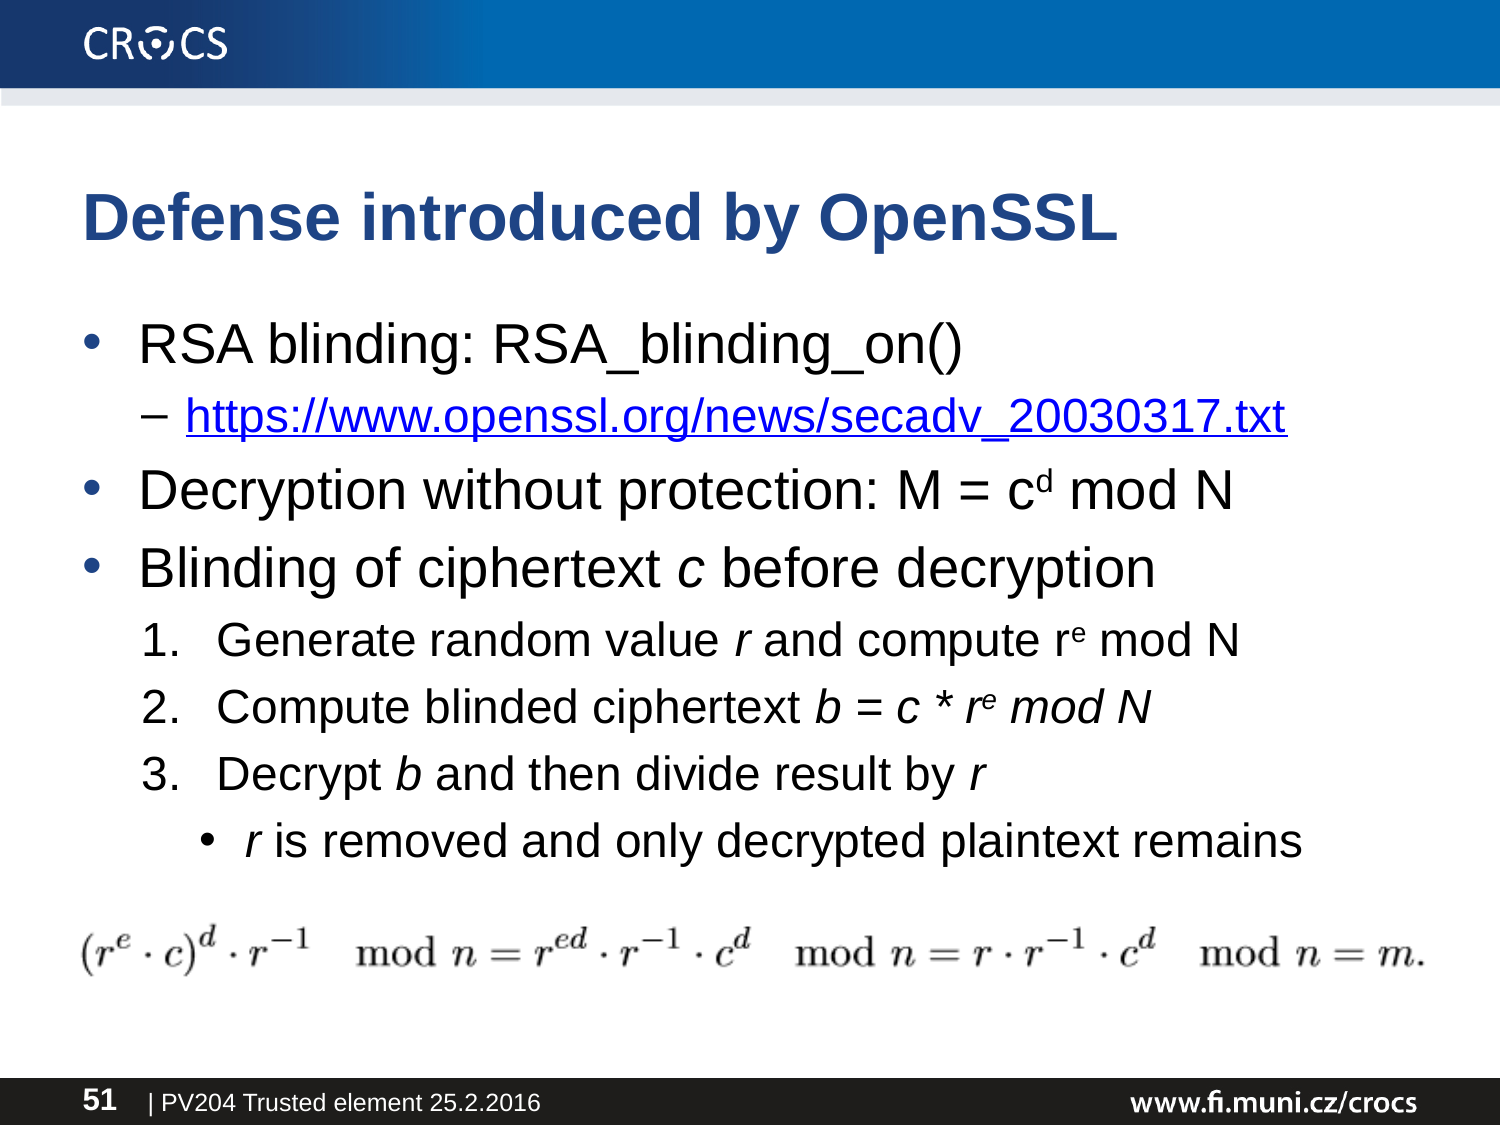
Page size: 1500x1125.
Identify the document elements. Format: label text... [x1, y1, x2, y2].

picture [0, 0, 1500, 1125]
title Defense introduced by OpenSSL [82, 148, 1433, 280]
footer | PV204 Trusted element 25.2.2016 [147, 1078, 623, 1125]
slide_number 51 [82, 1078, 147, 1125]
list RSA blinding: RSA_blinding_on() https://www.openssl.org/news/secadv_20030317.txt Decryption without protection: M = cd mod N Blinding of ciphertext c before decryption Generate random value r and compute re mod N Compute blinded ciphertext b = c * re mod N Decrypt b and then divide result by r r is removed and only decrypted plaintext remains [82, 306, 1433, 903]
